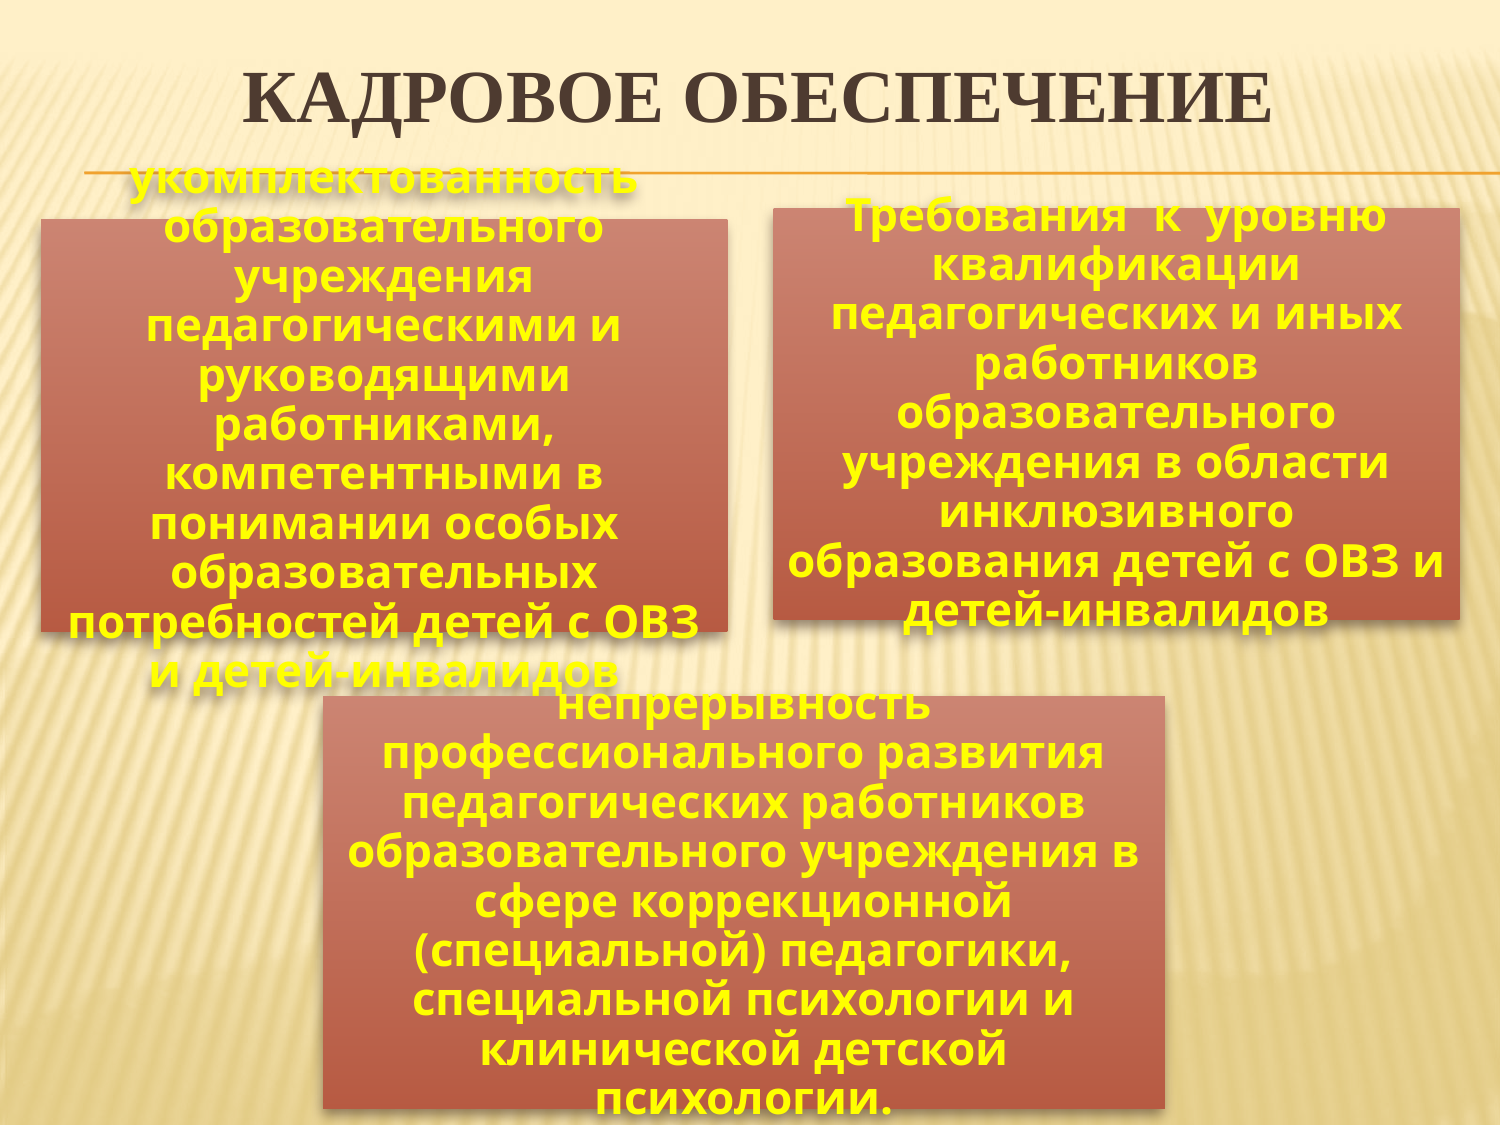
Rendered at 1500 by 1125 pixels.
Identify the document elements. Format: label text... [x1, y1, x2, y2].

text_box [23, 198, 1466, 1125]
title Кадровое обеспечение [0, 23, 1500, 162]
